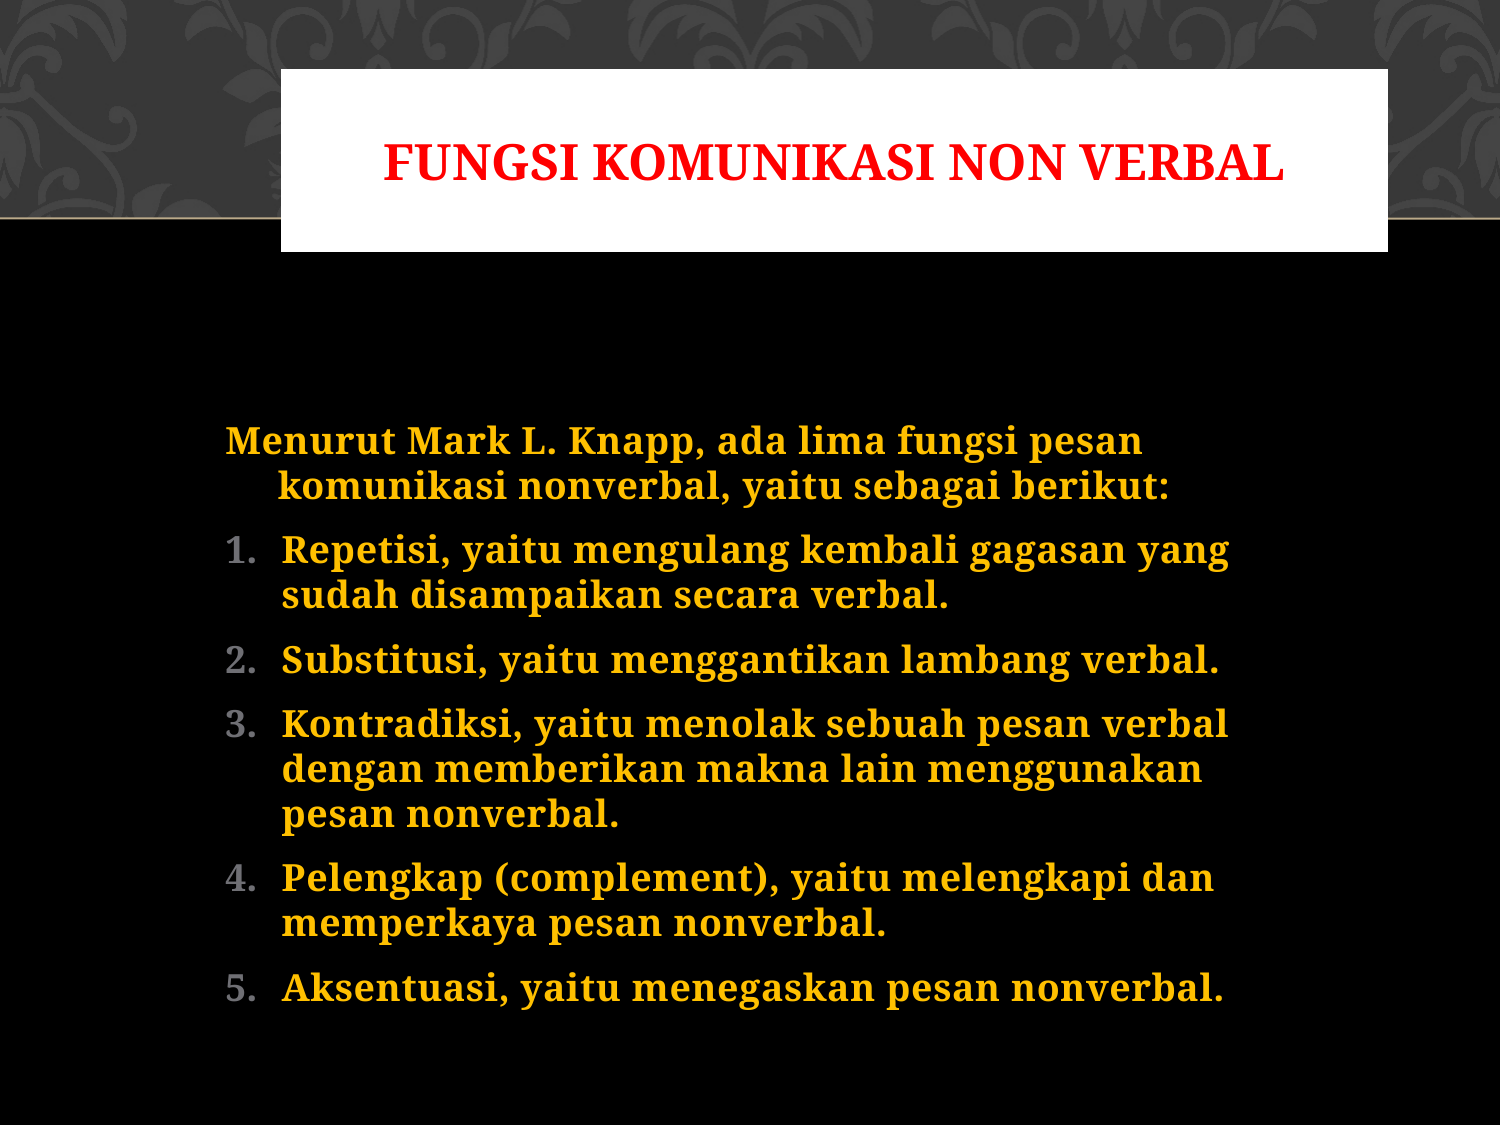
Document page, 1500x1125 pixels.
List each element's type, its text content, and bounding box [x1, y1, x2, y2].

list Menurut Mark L. Knapp, ada lima fungsi pesan komunikasi nonverbal, yaitu sebagai berikut: Repetisi, yaitu mengulang kembali gagasan yang sudah disampaikan secara verbal. Substitusi, yaitu menggantikan lambang verbal. Kontradiksi, yaitu menolak sebuah pesan verbal dengan memberikan makna lain menggunakan pesan nonverbal. Pelengkap (complement), yaitu melengkapi dan memperkaya pesan nonverbal. Aksentuasi, yaitu menegaskan pesan nonverbal. [210, 409, 1290, 1024]
title Fungsi Komunikasi Non Verbal [281, 69, 1388, 252]
